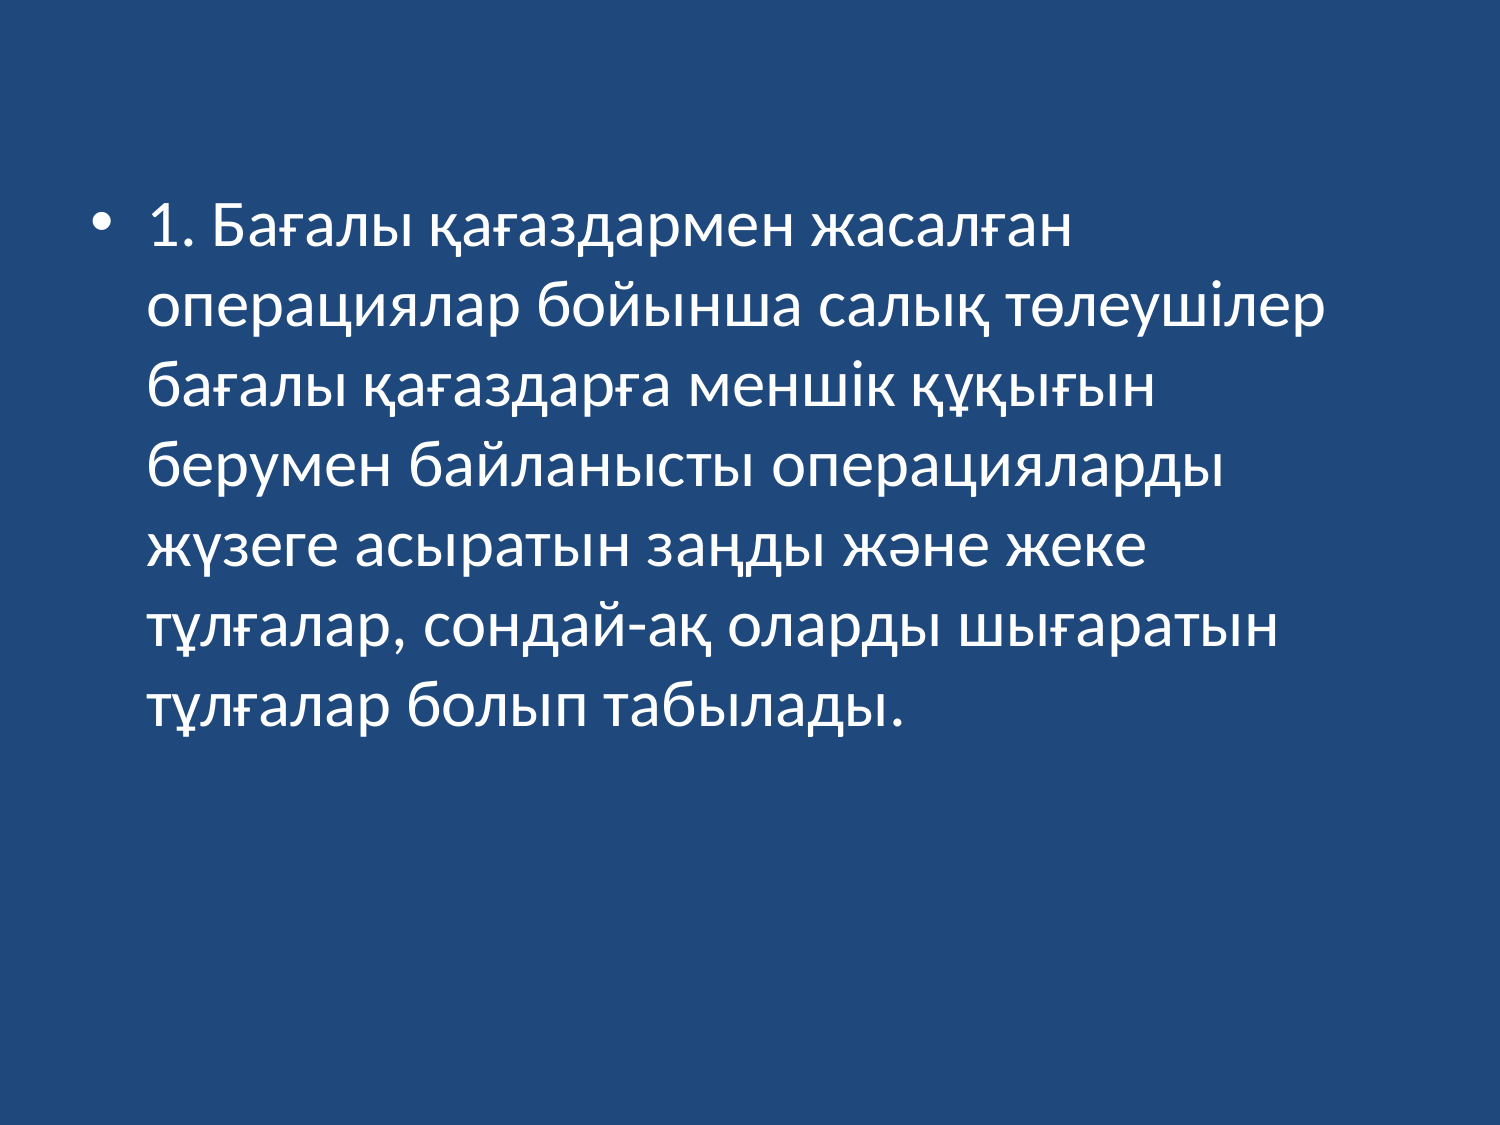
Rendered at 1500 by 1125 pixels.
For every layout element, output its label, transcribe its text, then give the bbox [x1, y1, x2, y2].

list 1. Бағалы қағаздармен жасалған операциялар бойынша салық төлеушілер бағалы қағаздарға меншік құқығын берумен байланысты операцияларды жүзеге асыратын заңды және жеке тұлғалар, сондай-ақ оларды шығаратын тұлғалар болып табылады. [75, 172, 1425, 1005]
